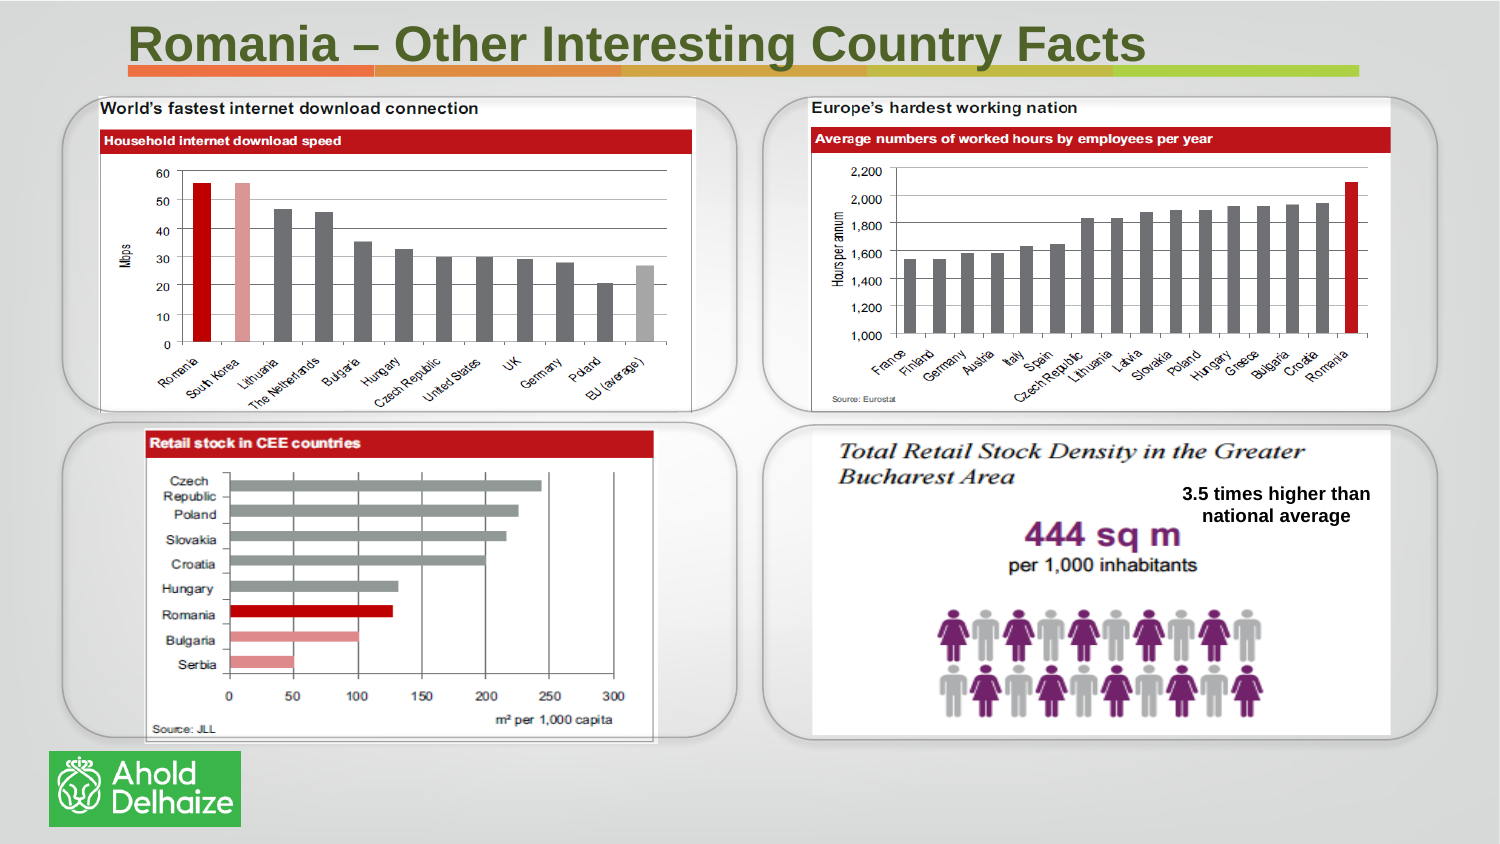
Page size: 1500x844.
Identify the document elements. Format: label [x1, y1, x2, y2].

text_box [62, 96, 738, 413]
text_box [762, 96, 1438, 412]
picture [0, 0, 1500, 844]
text_box [762, 424, 1438, 741]
text_box [62, 422, 738, 744]
